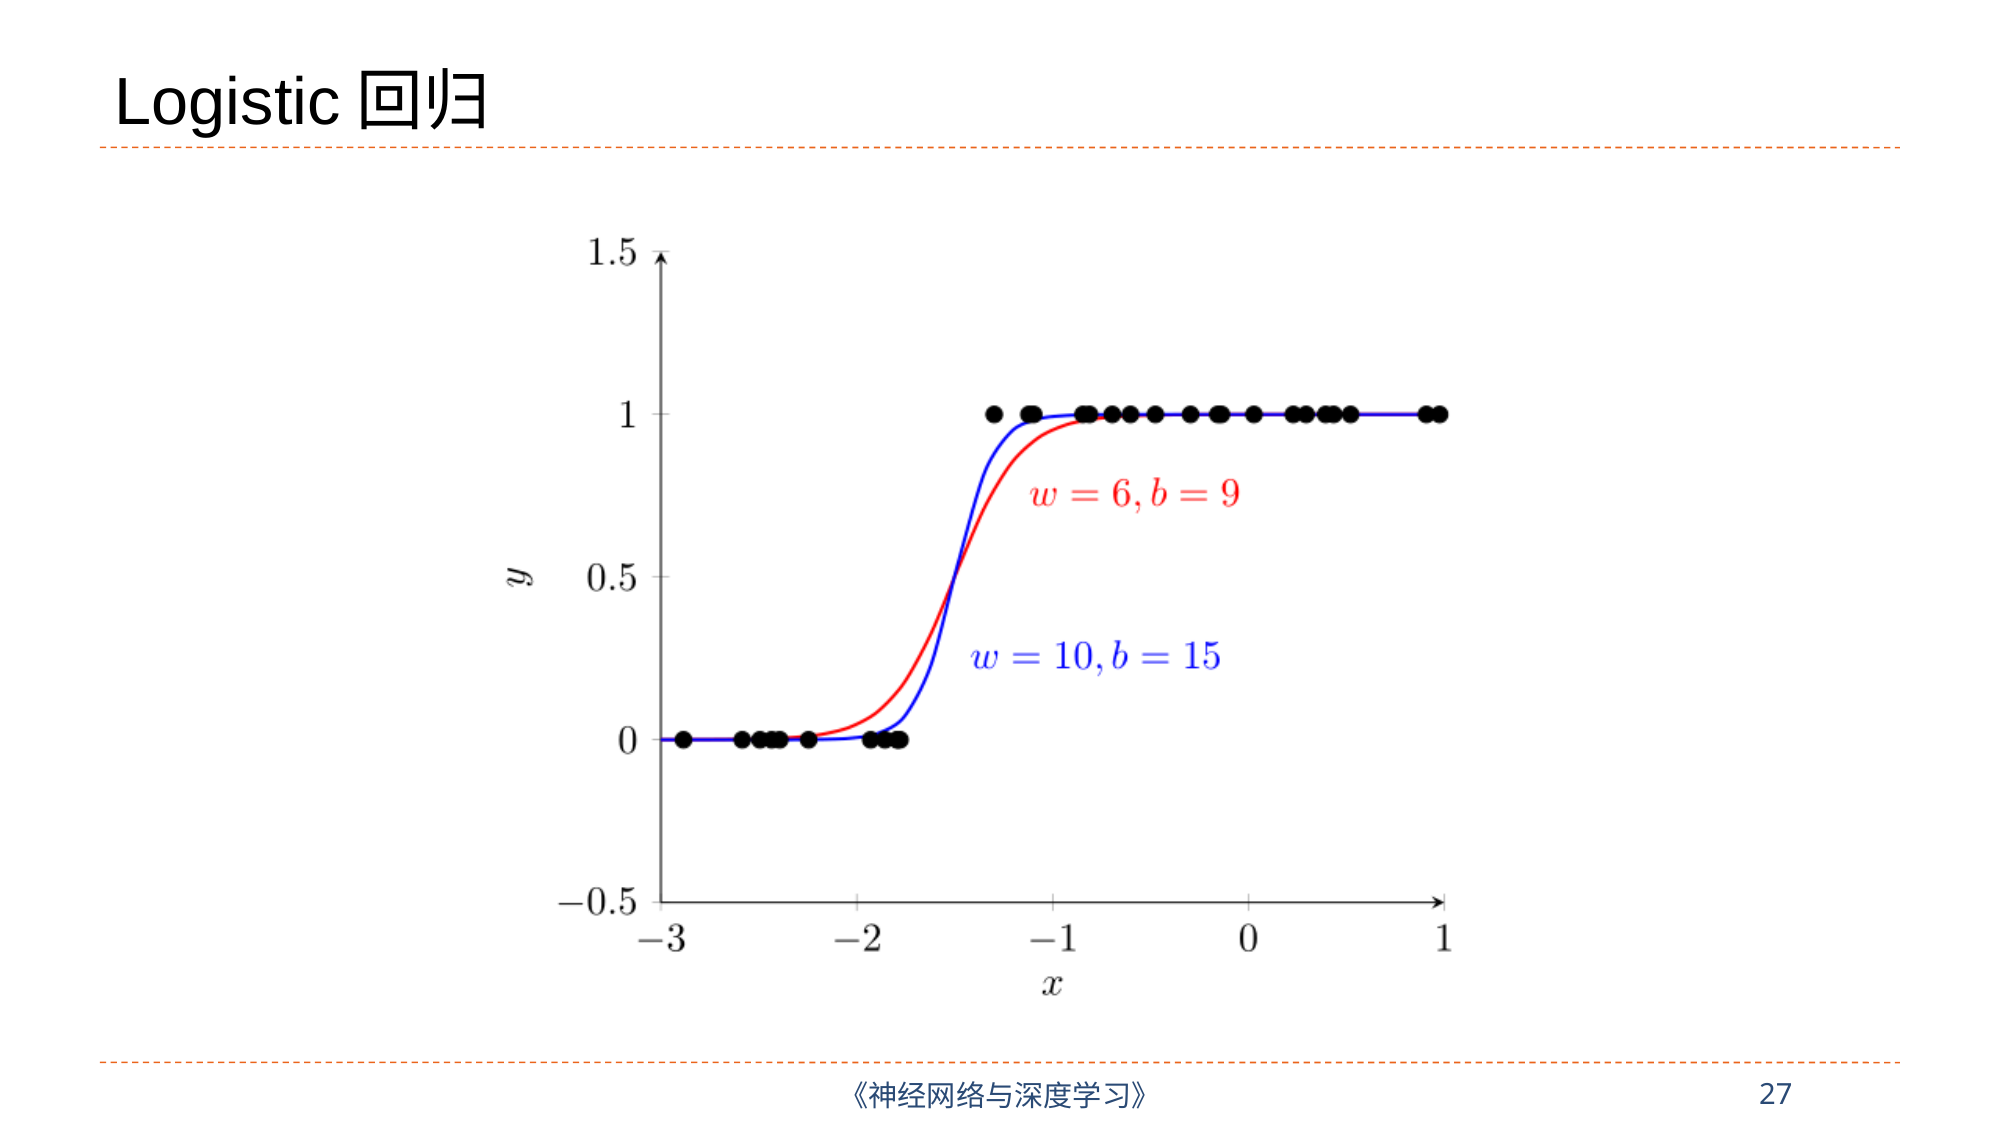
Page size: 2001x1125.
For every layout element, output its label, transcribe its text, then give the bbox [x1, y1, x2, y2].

title Logistic回归 [99, 24, 1900, 146]
picture [467, 207, 1533, 1005]
